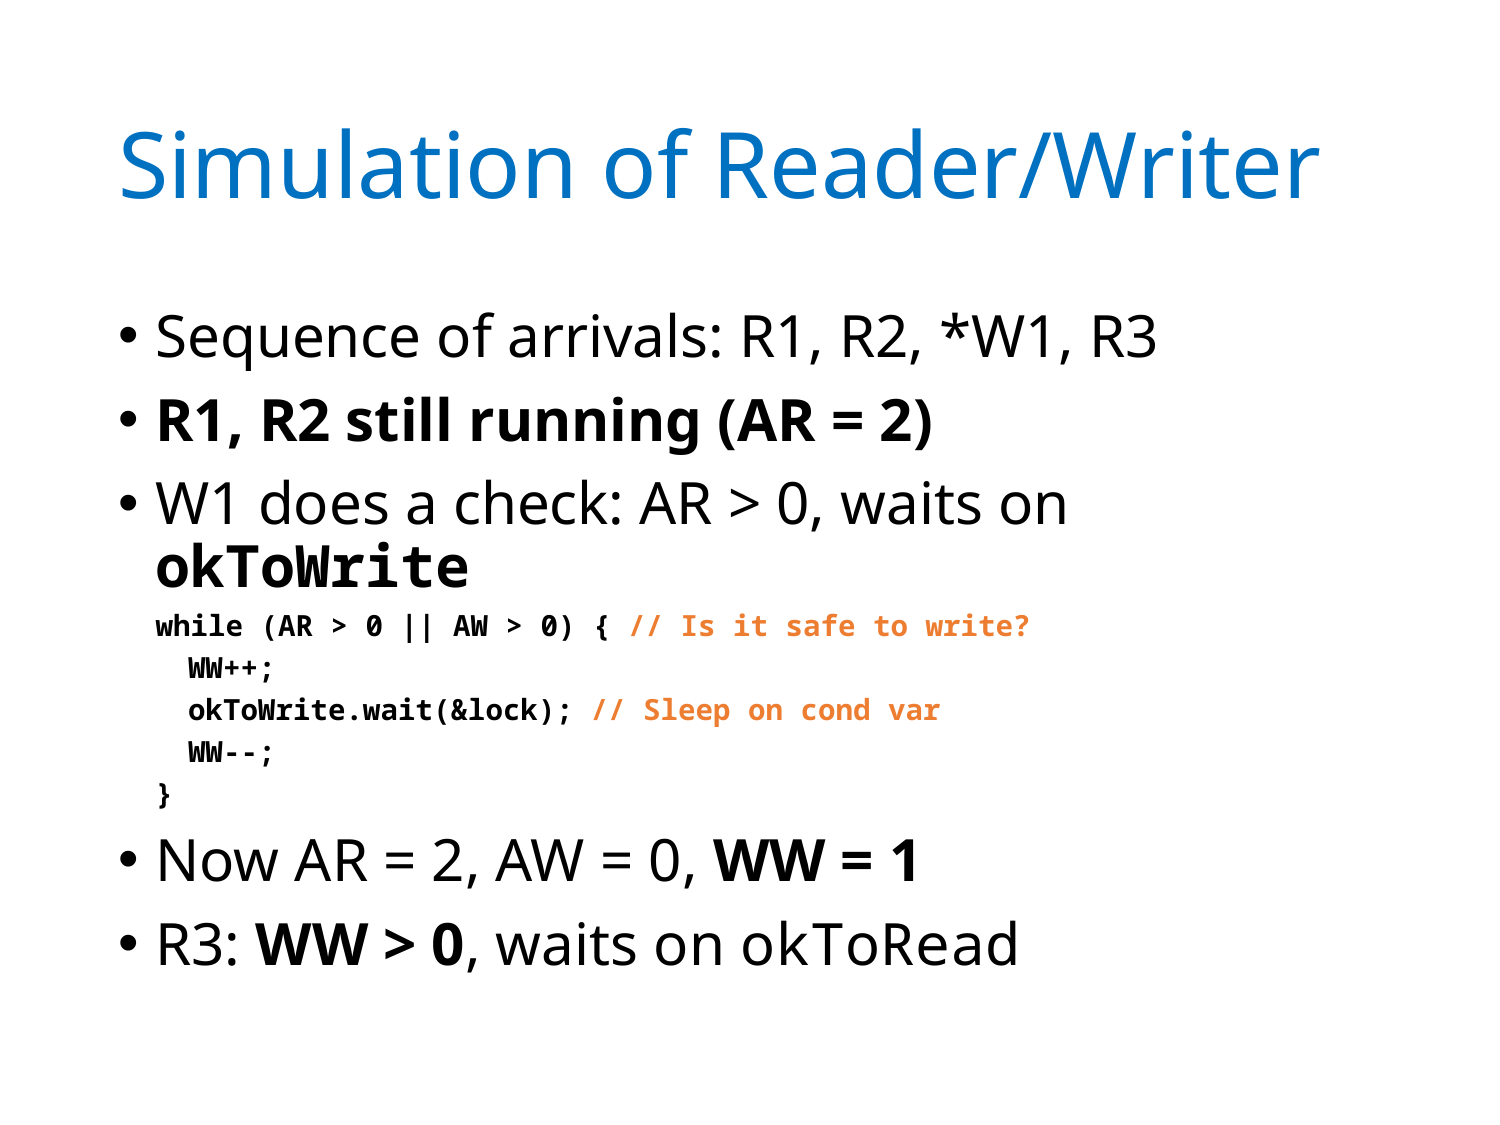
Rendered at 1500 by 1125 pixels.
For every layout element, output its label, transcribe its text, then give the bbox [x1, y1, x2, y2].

title Simulation of Reader/Writer [103, 59, 1397, 278]
list Sequence of arrivals: R1, R2, *W1, R3 R1, R2 still running (AR = 2) W1 does a check: AR > 0, waits on okToWrite while (AR > 0 || AW > 0) { // Is it safe to write? WW++; okToWrite.wait(&lock); // Sleep on cond var WW--; } Now AR = 2, AW = 0, WW = 1 R3: WW > 0, waits on okToRead [103, 299, 1397, 1014]
